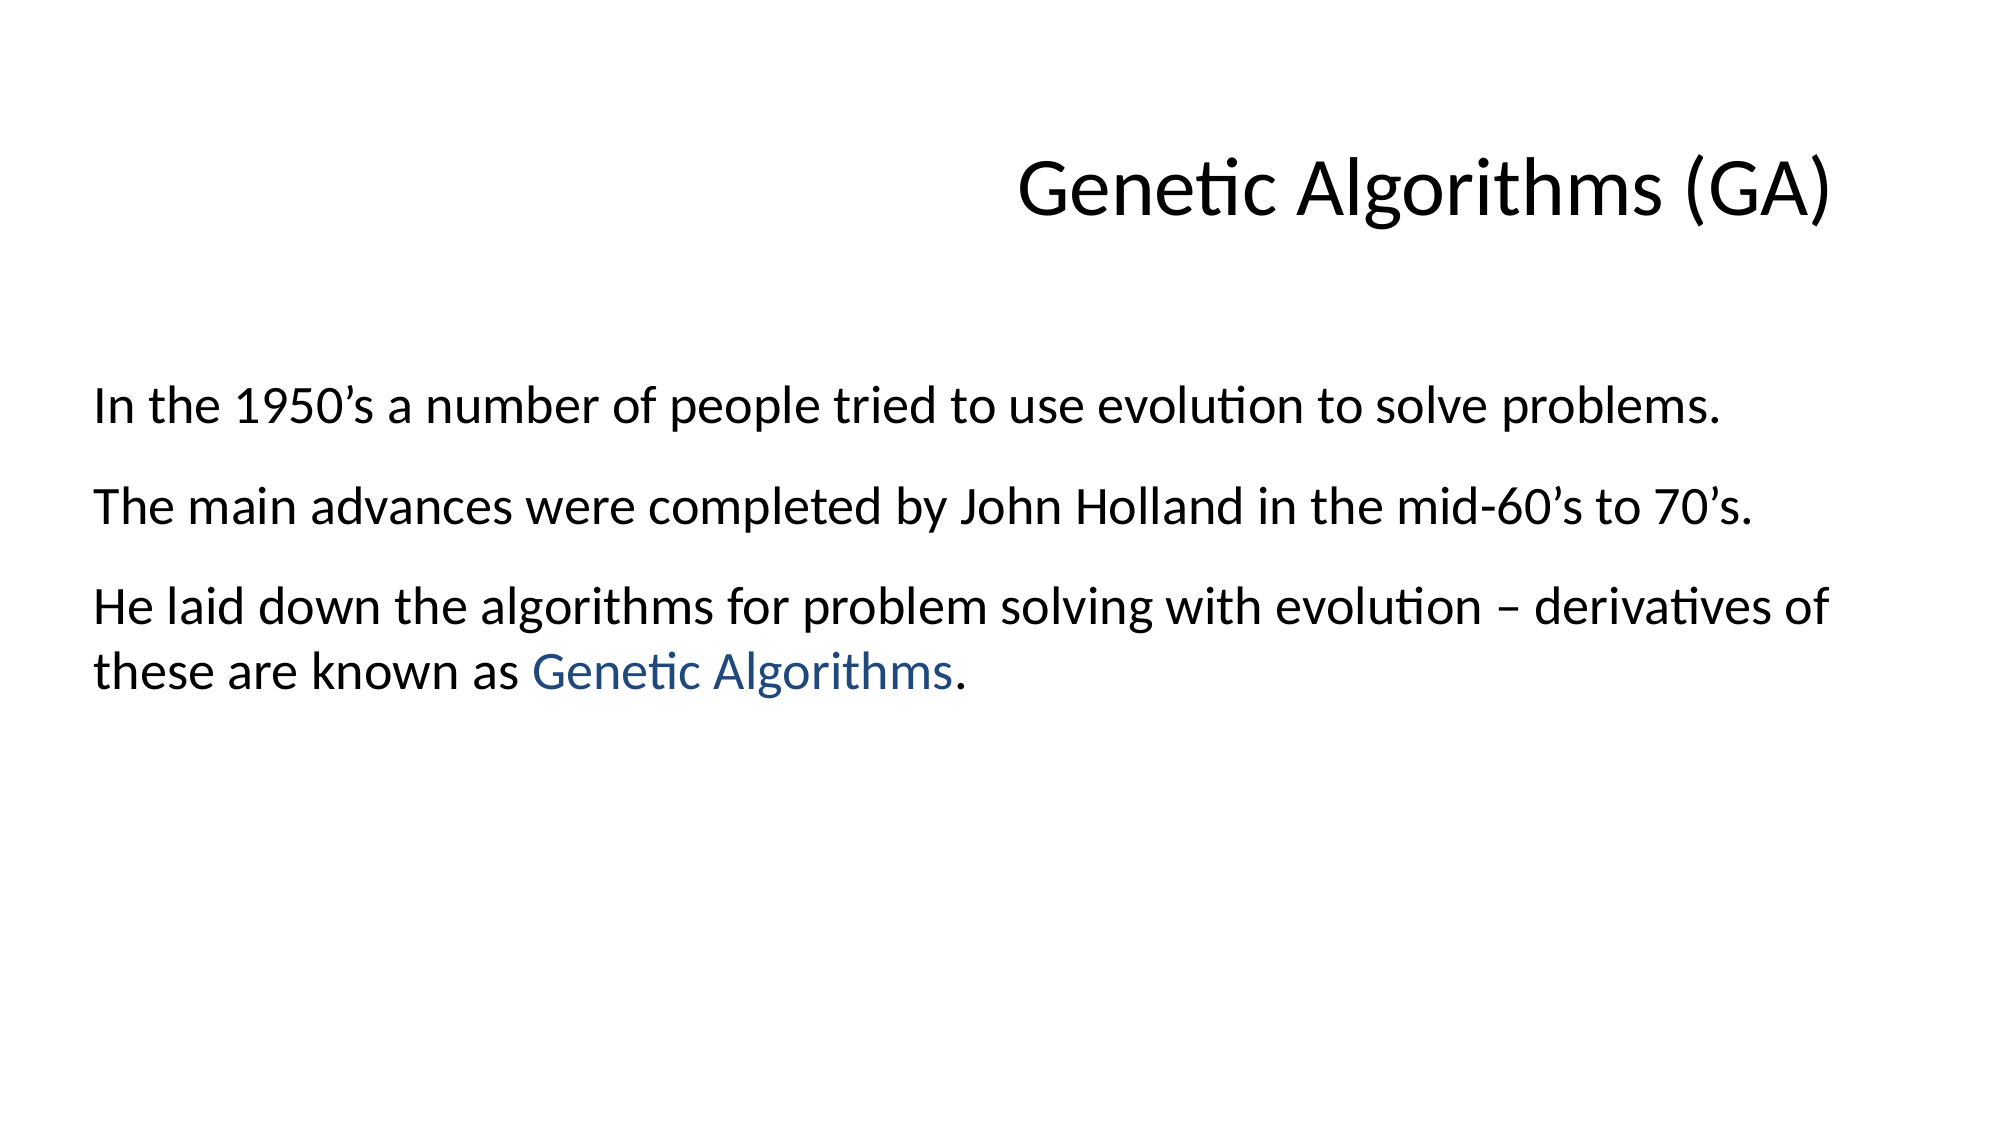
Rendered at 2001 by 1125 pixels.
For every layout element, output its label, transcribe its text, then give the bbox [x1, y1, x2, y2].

list In the 1950’s a number of people tried to use evolution to solve problems. The main advances were completed by John Holland in the mid-60’s to 70’s. He laid down the algorithms for problem solving with evolution – derivatives of these are known as Genetic Algorithms. [78, 361, 1922, 1075]
title Genetic Algorithms (GA) [574, 113, 1850, 252]
